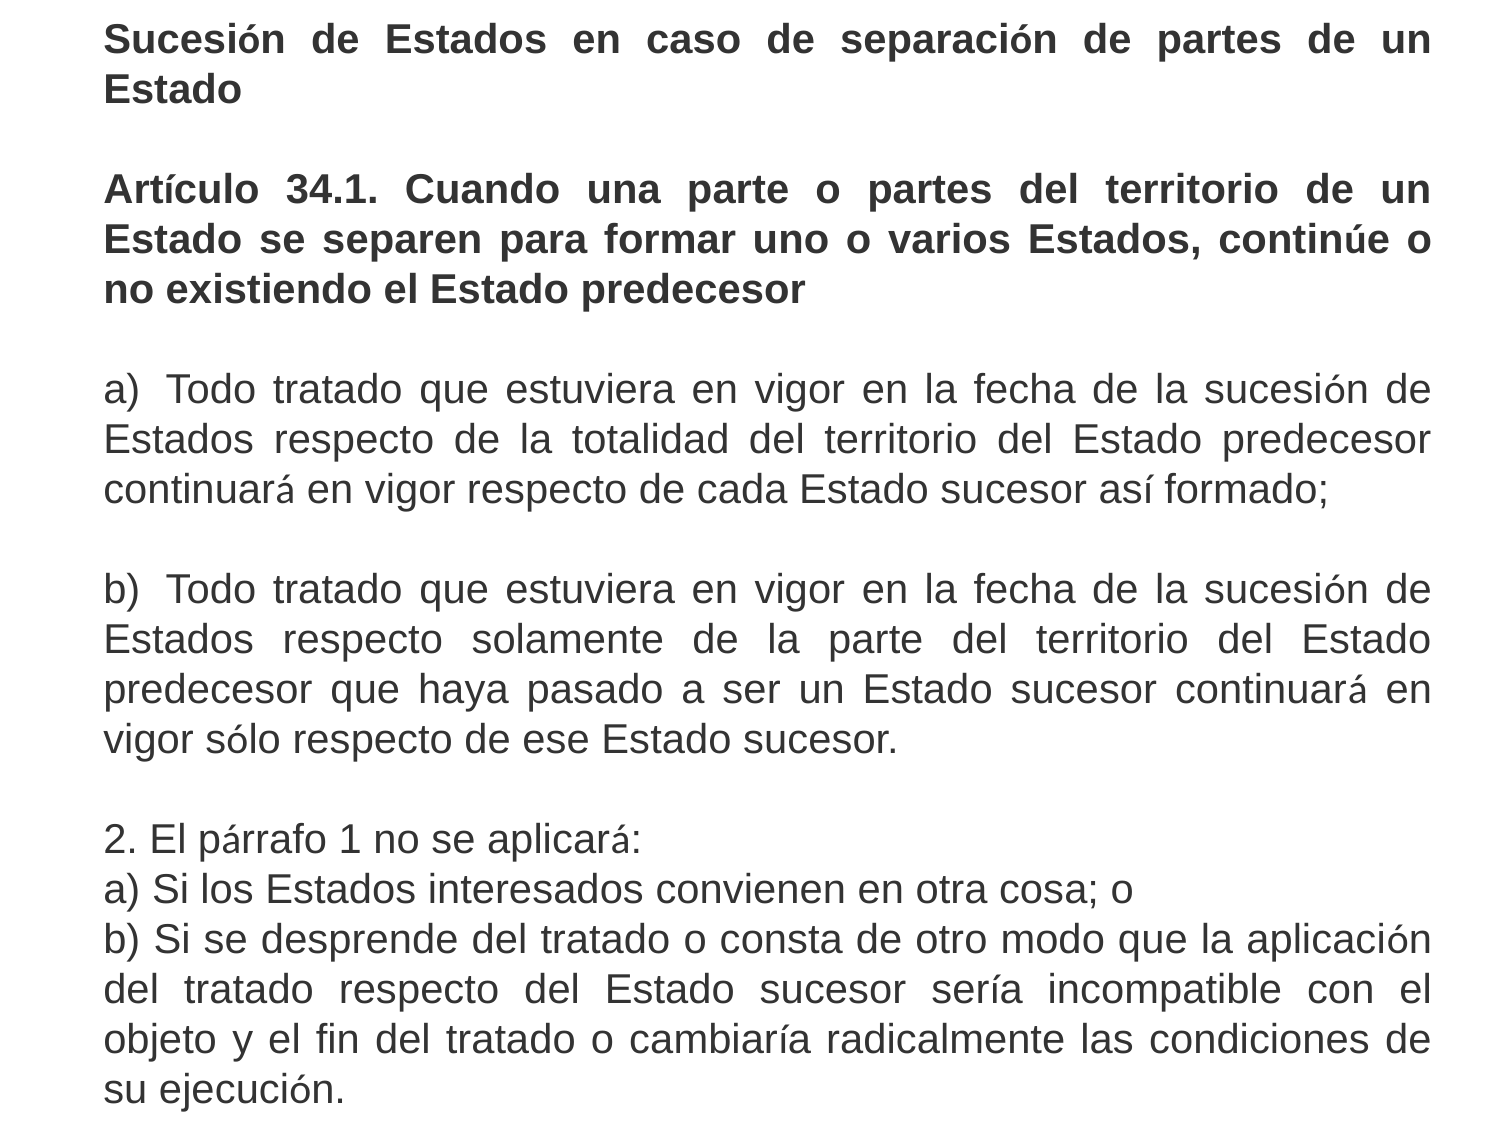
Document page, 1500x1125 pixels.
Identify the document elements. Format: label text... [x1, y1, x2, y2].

text_box Sucesión de Estados en caso de separación de partes de un Estado Artículo 34.1. Cuando una parte o partes del territorio de un Estado se separen para formar uno o varios Estados, continúe o no existiendo el Estado predecesor a) Todo tratado que estuviera en vigor en la fecha de la sucesión de Estados respecto de la totalidad del territorio del Estado predecesor continuará en vigor respecto de cada Estado sucesor así formado; b) Todo tratado que estuviera en vigor en la fecha de la sucesión de Estados respecto solamente de la parte del territorio del Estado predecesor que haya pasado a ser un Estado sucesor continuará en vigor sólo respecto de ese Es­tado sucesor. 2. El párrafo 1 no se aplicará: a) Si los Estados interesados convienen en otra cosa; o b) Si se desprende del tratado o consta de otro modo que la aplicación del tra­tado respecto del Estado sucesor sería incompatible con el objeto y el fin del tratado o cambiaría radicalmente las condiciones de su ejecución. [88, 4, 1447, 1120]
